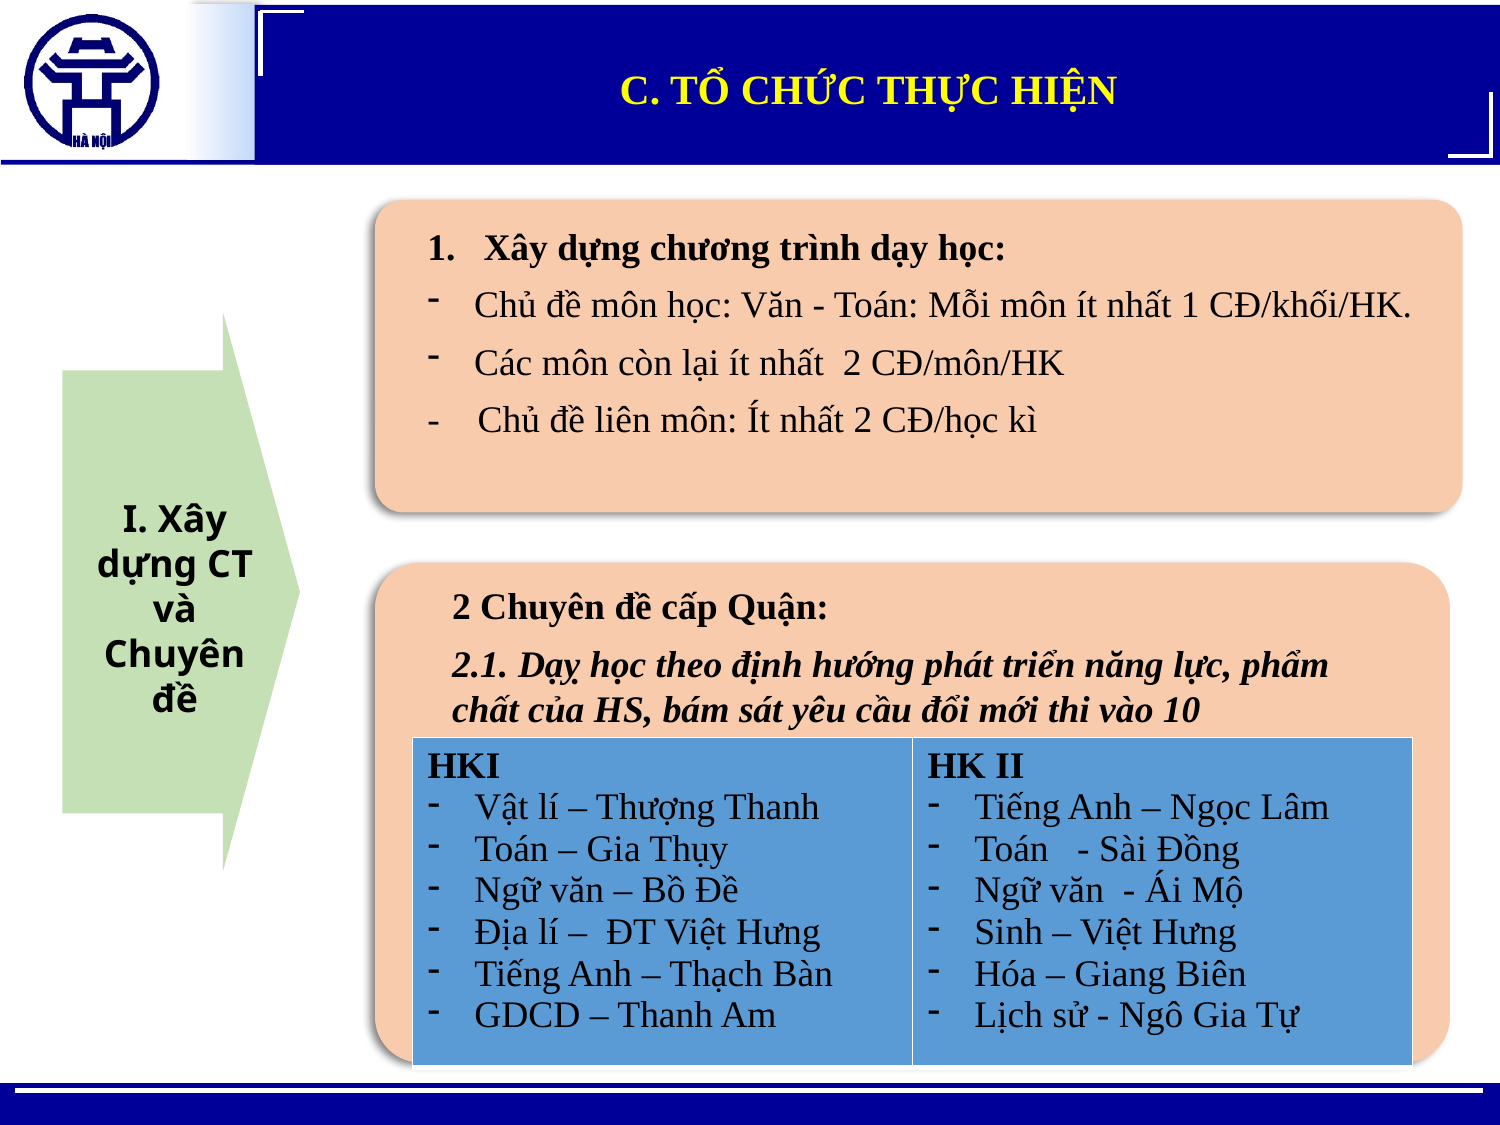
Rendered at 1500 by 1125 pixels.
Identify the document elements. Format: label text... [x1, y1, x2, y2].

table_header HKI Vật lí – Thượng Thanh Toán – Gia Thụy Ngữ văn – Bồ Đề Địa lí – ĐT Việt Hưng Tiếng Anh – Thạch Bàn GDCD – Thanh Am [413, 738, 912, 1065]
text_box [288, 548, 300, 636]
table_header HK II Tiếng Anh – Ngọc Lâm Toán - Sài Đồng Ngữ văn - Ái Mộ Sinh – Việt Hưng Hóa – Giang Biên Lịch sử - Ngô Gia Tự [913, 738, 1412, 1065]
text_box C. TỔ CHỨC THỰC HIỆN [287, 12, 1450, 163]
text_box [62, 312, 272, 505]
text_box [62, 710, 264, 872]
text_box I. Xây dựng CT và Chuyên đề [62, 489, 288, 725]
picture [19, 9, 164, 154]
text_box [373, 561, 1452, 1063]
text_box 2 Chuyên đề cấp Quận: 2.1. Dạỵ học theo định hướng phát triển năng lực, phẩm chất của HS, bám sát yêu cầu đổi mới thi vào 10 [437, 574, 1372, 737]
text_box Xây dựng chương trình dạy học: Chủ đề môn học: Văn - Toán: Mỗi môn ít nhất 1 CĐ/khối/HK. Các môn còn lại ít nhất 2 CĐ/môn/HK - Chủ đề liên môn: Ít nhất 2 CĐ/học kì [412, 215, 1438, 448]
text_box [373, 198, 1464, 514]
